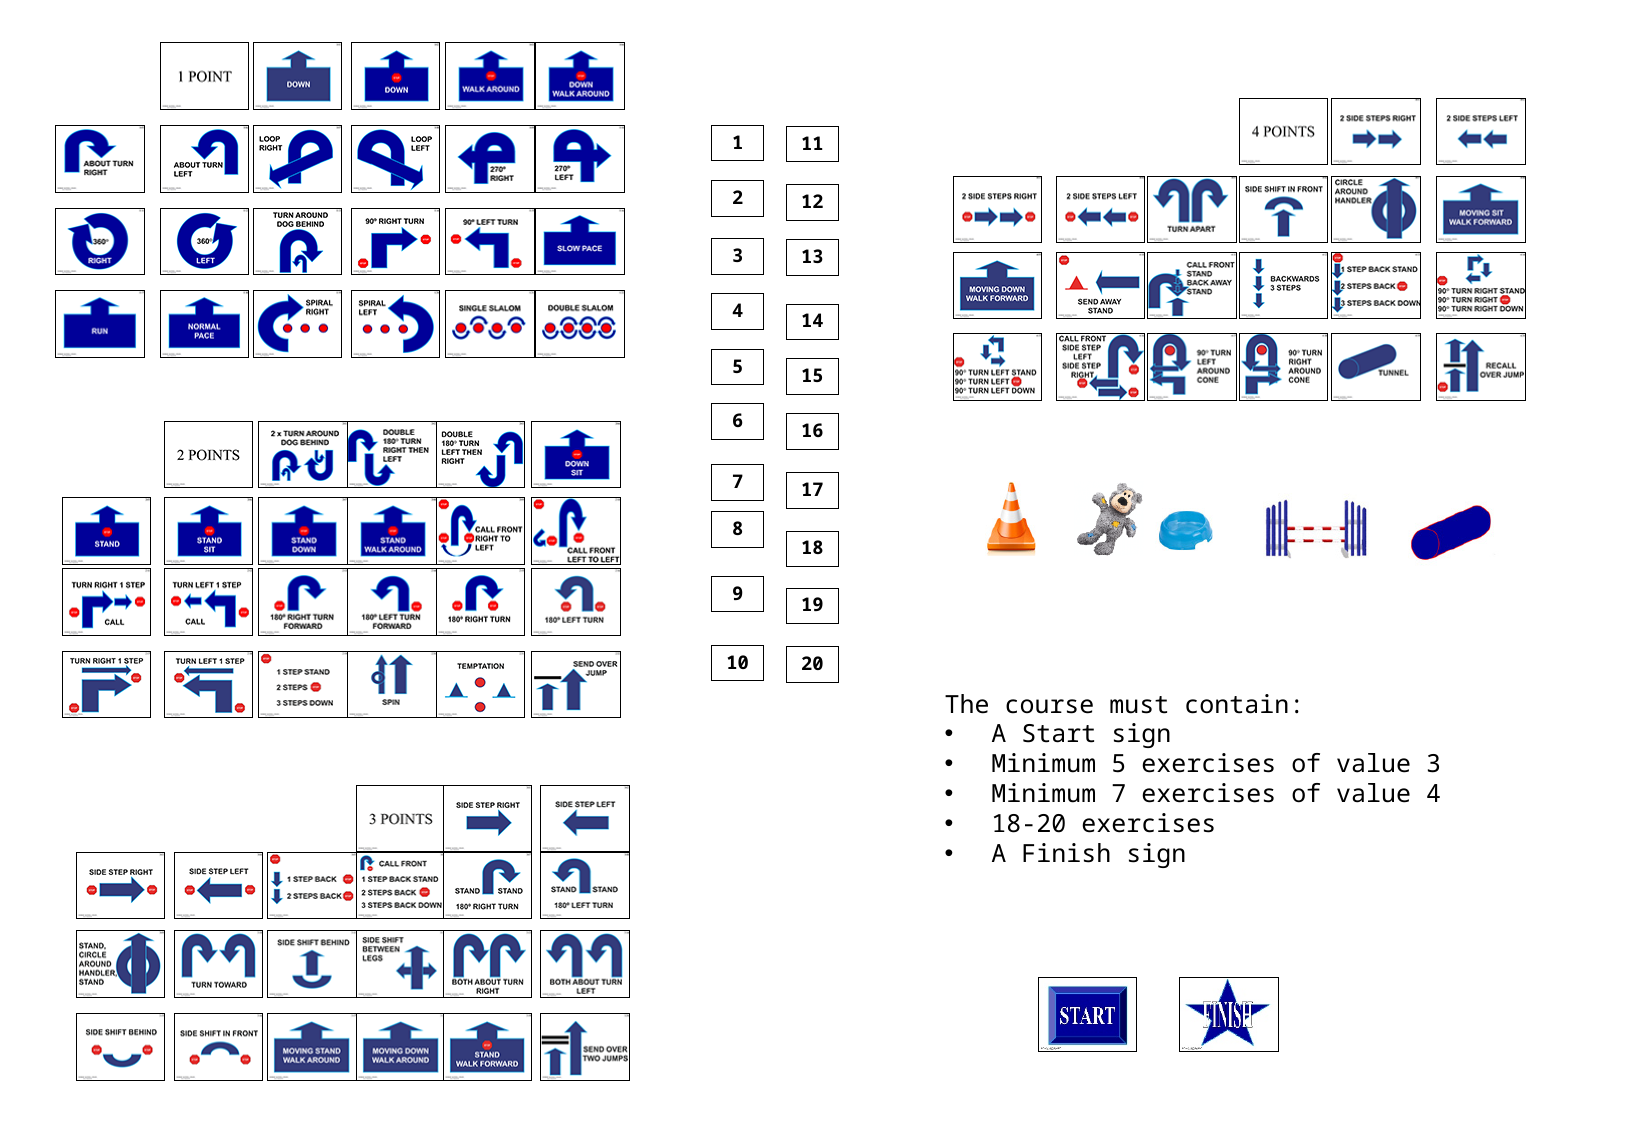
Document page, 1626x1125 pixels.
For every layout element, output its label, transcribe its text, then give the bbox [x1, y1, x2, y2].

text_box 3 [711, 238, 764, 275]
picture [159, 42, 250, 110]
picture [531, 420, 621, 488]
picture [174, 1013, 264, 1081]
picture [258, 650, 525, 719]
picture [445, 290, 625, 358]
picture [531, 568, 621, 636]
picture [267, 785, 532, 920]
picture [1056, 333, 1146, 401]
picture [445, 42, 625, 110]
text_box 18 [786, 530, 839, 567]
picture [1238, 251, 1328, 320]
picture [1238, 97, 1328, 165]
picture [1331, 251, 1421, 320]
picture [1056, 251, 1146, 320]
text_box 12 [786, 184, 839, 221]
picture [267, 1013, 532, 1081]
picture [55, 207, 145, 275]
picture [350, 42, 440, 110]
text_box 8 [711, 511, 764, 548]
picture [61, 497, 151, 565]
picture [1179, 977, 1279, 1052]
text_box 7 [711, 464, 764, 500]
picture [540, 1013, 630, 1081]
picture [163, 497, 253, 565]
picture [253, 207, 343, 275]
text_box 9 [711, 576, 764, 612]
picture [75, 930, 165, 998]
picture [75, 1013, 165, 1081]
picture [159, 207, 250, 275]
picture [445, 207, 625, 275]
picture [253, 42, 343, 110]
text_box 15 [786, 358, 839, 395]
picture [55, 290, 145, 358]
picture [1436, 251, 1526, 320]
picture [1331, 333, 1421, 401]
picture [540, 785, 630, 920]
picture [350, 290, 440, 358]
picture [1436, 97, 1526, 165]
picture [159, 125, 250, 193]
picture [955, 481, 1062, 556]
text_box 20 [786, 646, 839, 683]
text_box 14 [786, 303, 839, 340]
picture [258, 568, 525, 636]
text_box 16 [786, 413, 839, 450]
picture [1238, 175, 1328, 243]
picture [531, 650, 621, 719]
picture [1147, 333, 1237, 401]
picture [258, 420, 525, 488]
picture [163, 420, 253, 488]
text_box 13 [786, 239, 839, 276]
picture [1392, 493, 1499, 568]
picture [952, 251, 1042, 320]
text_box 11 [786, 126, 839, 162]
picture [1436, 175, 1526, 243]
picture [1147, 251, 1237, 320]
picture [1331, 175, 1421, 243]
picture [1147, 175, 1237, 243]
picture [540, 930, 630, 998]
picture [174, 852, 264, 920]
picture [75, 852, 165, 920]
text_box 17 [786, 472, 839, 508]
picture [1056, 175, 1146, 243]
picture [1074, 481, 1239, 568]
picture [350, 125, 440, 193]
picture [952, 175, 1042, 243]
text_box The course must contain: A Start sign Minimum 5 exercises of value 3 Minimum 7 exercises of value 4 18-20 exercises A Finish sign [929, 680, 1542, 876]
picture [258, 497, 525, 565]
picture [531, 497, 621, 565]
picture [350, 207, 440, 275]
picture [267, 930, 532, 998]
picture [445, 125, 625, 193]
picture [1331, 97, 1421, 165]
picture [1263, 493, 1369, 568]
picture [1238, 333, 1328, 401]
text_box 1 [711, 125, 764, 161]
picture [61, 568, 151, 636]
text_box 5 [711, 349, 764, 385]
picture [163, 568, 253, 636]
picture [163, 650, 253, 719]
picture [1436, 333, 1526, 401]
text_box 2 [711, 180, 764, 217]
picture [253, 290, 343, 358]
picture [61, 650, 151, 719]
text_box 10 [711, 645, 764, 681]
picture [1037, 977, 1137, 1052]
picture [159, 290, 250, 358]
picture [174, 930, 264, 998]
picture [952, 333, 1042, 401]
text_box 4 [711, 293, 764, 329]
picture [253, 125, 343, 193]
text_box 19 [786, 587, 839, 624]
text_box 6 [711, 403, 764, 439]
picture [55, 125, 145, 193]
